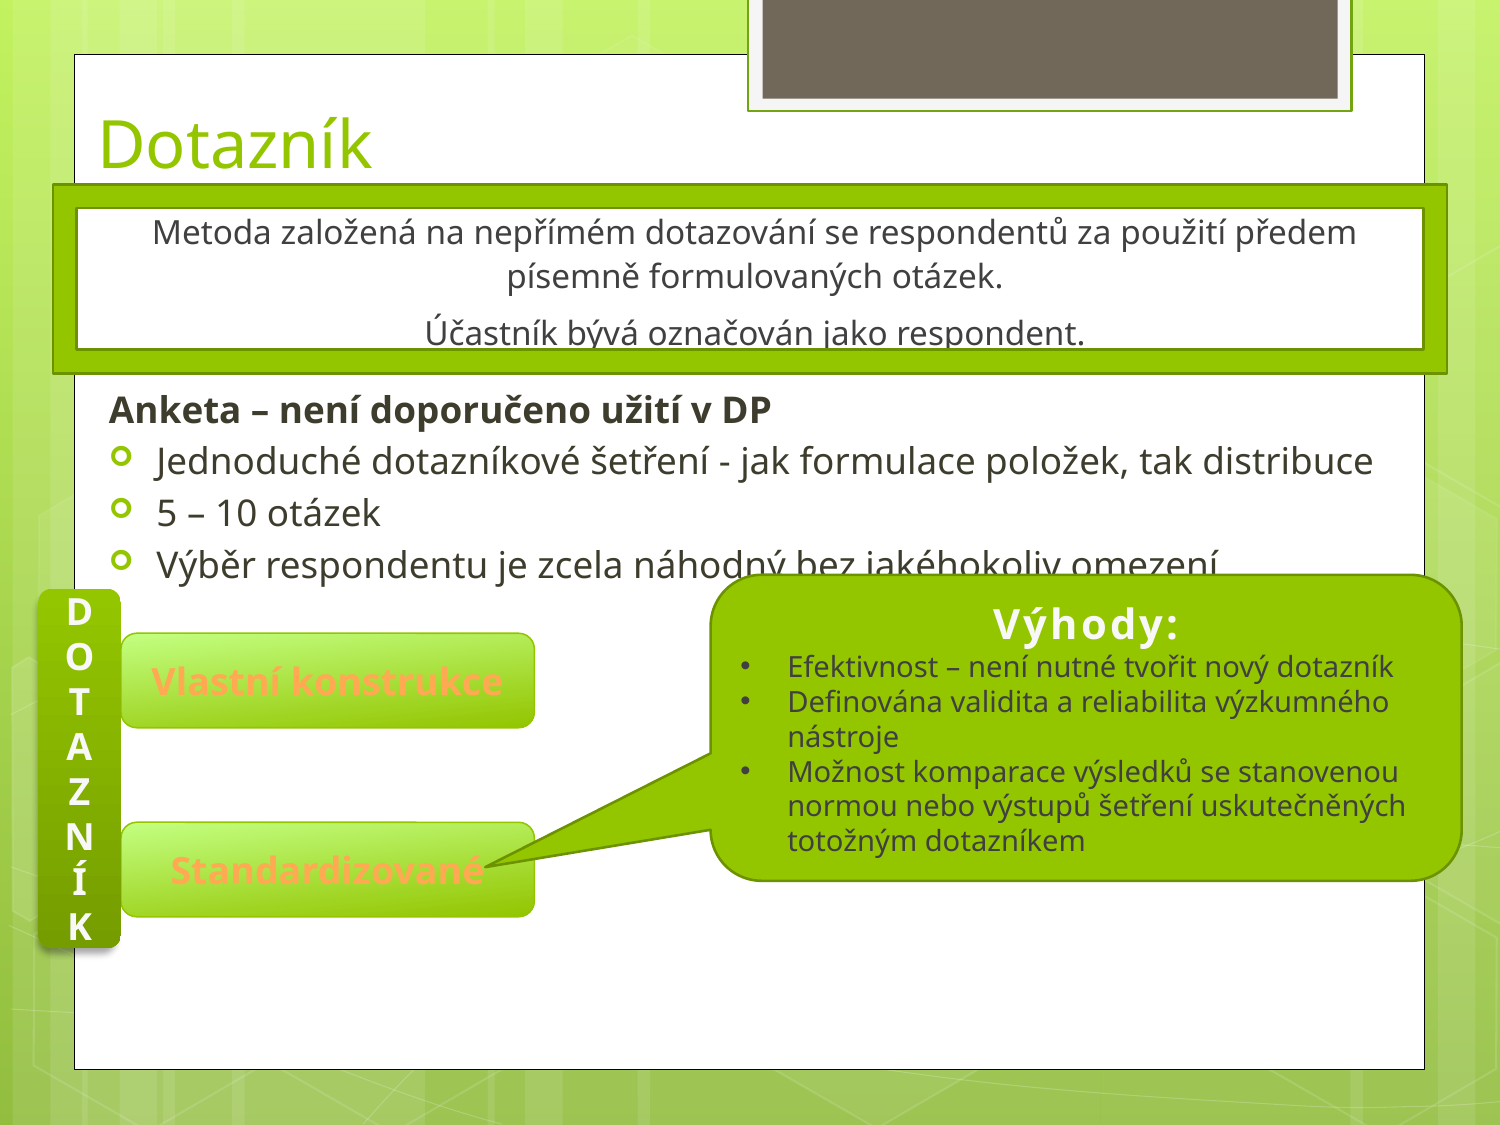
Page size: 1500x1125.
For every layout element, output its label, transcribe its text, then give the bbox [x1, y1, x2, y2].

text_box D O T A Z N Í K [38, 588, 121, 949]
text_box Vlastní konstrukce [122, 632, 536, 729]
text_box Dotazník [82, 84, 1429, 189]
text_box Standardizované [122, 821, 536, 918]
text_box Výhody: Efektivnost – není nutné tvořit nový dotazník Definována validita a reliabilita výzkumného nástroje Možnost komparace výsledků se stanovenou normou nebo výstupů šetření uskutečněných totožným dotazníkem [484, 573, 1463, 883]
text_box Metoda založená na nepřímém dotazování se respondentů za použití předem písemně formulovaných otázek. Účastník bývá označován jako respondent. [82, 209, 1422, 348]
text_box [52, 183, 1448, 375]
text_box Anketa – není doporučeno užití v DP Jednoduché dotazníkové šetření - jak formulace položek, tak distribuce 5 – 10 otázek Výběr respondentu je zcela náhodný bez jakéhokoliv omezení [82, 378, 1423, 598]
